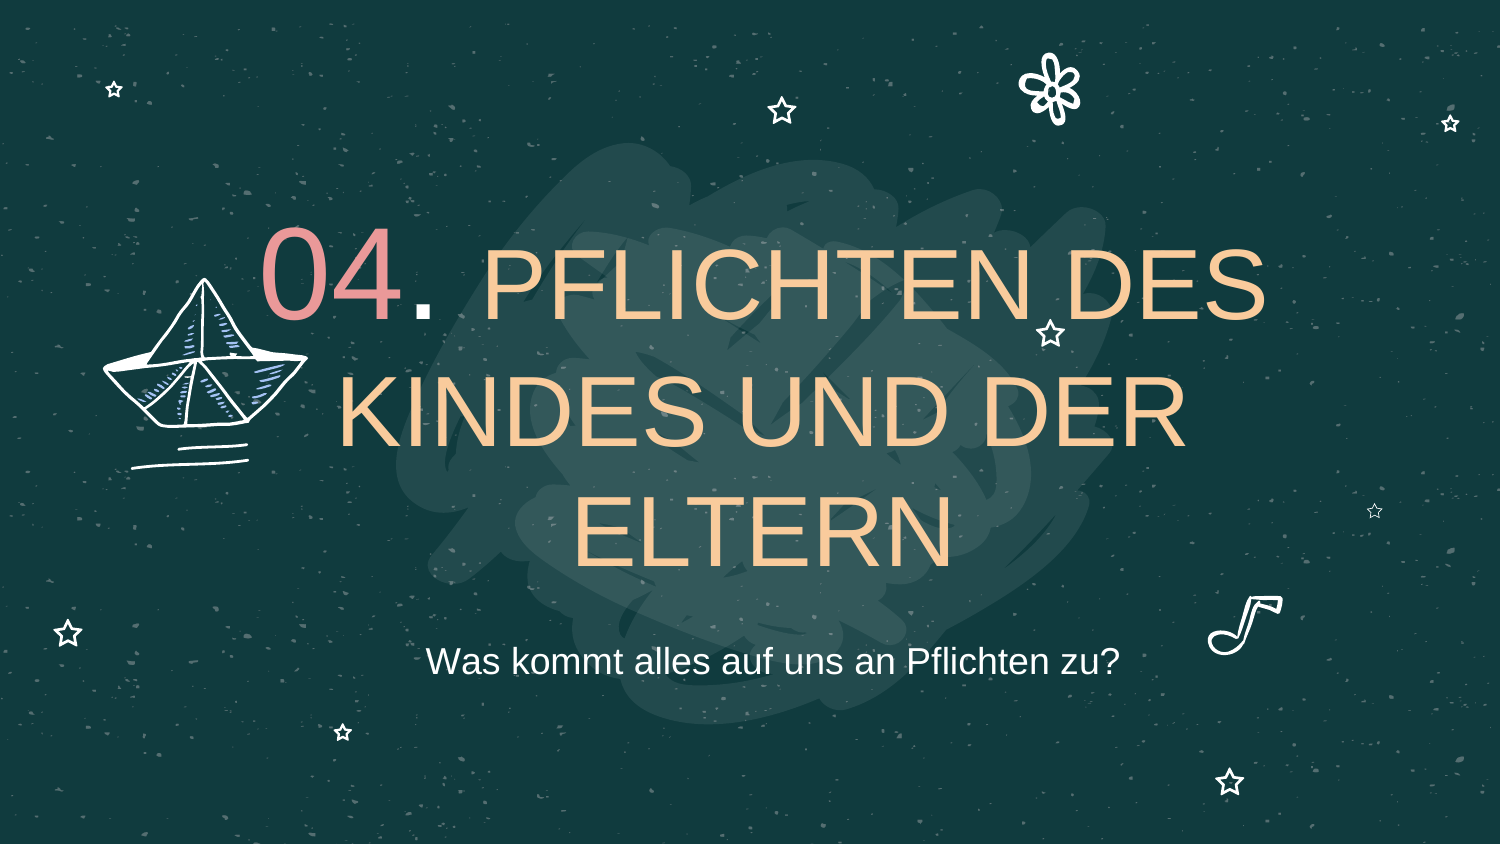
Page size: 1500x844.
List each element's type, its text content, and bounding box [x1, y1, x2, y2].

picture [0, 0, 1500, 844]
title 04. PFLICHTEN DES KINDES UND DER ELTERN [161, 218, 1367, 587]
subtitle Was kommt alles auf uns an Pflichten zu? [406, 636, 1140, 735]
text_box [1366, 502, 1383, 519]
text_box [1018, 52, 1081, 126]
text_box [85, 255, 322, 471]
text_box [585, 587, 907, 636]
text_box [1207, 595, 1283, 656]
